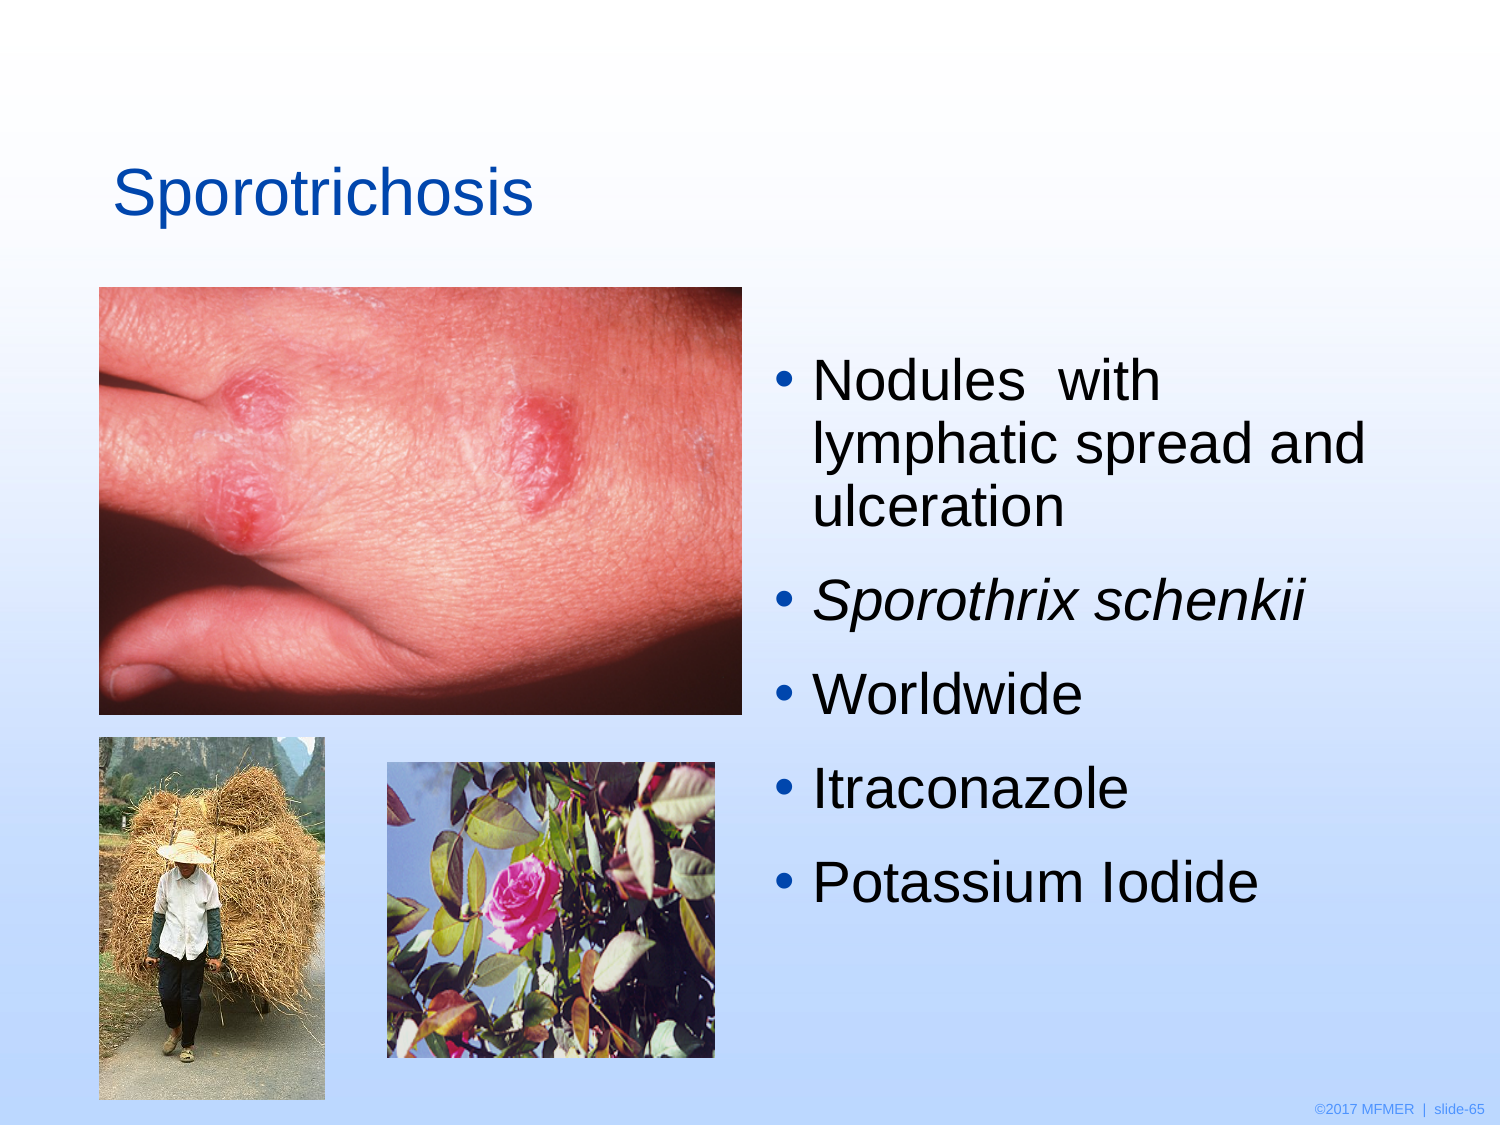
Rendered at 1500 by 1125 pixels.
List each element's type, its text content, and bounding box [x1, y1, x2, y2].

picture [0, 0, 1500, 1125]
title Sporotrichosis [112, 50, 1388, 238]
list Nodules with lymphatic spread and ulceration Sporothrix schenkii Worldwide Itraconazole Potassium Iodide [774, 312, 1400, 988]
